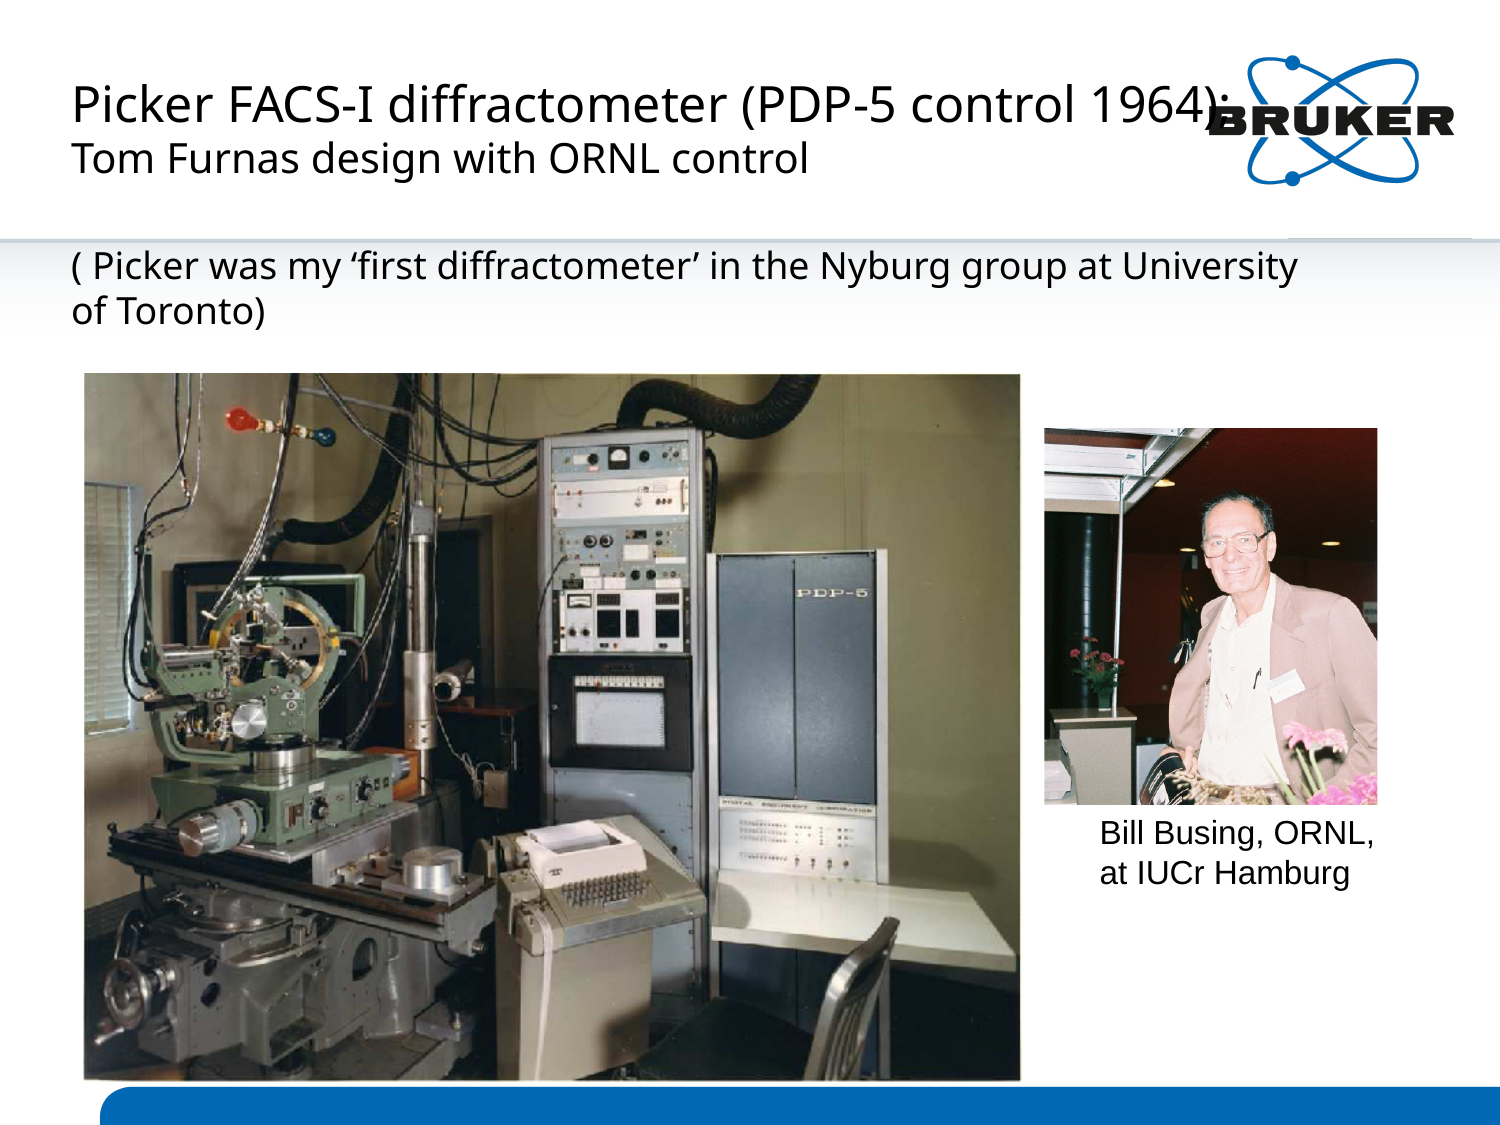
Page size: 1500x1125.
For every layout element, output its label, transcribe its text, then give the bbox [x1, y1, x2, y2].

picture [0, 2, 1500, 1125]
text_box Bill Busing, ORNL, at IUCr Hamburg [1084, 804, 1400, 899]
title Picker FACS-I diffractometer (PDP-5 control 1964); Tom Furnas design with ORNL control ( Picker was my ‘first diffractometer’ in the Nyburg group at University of Toronto) [56, 64, 1332, 253]
